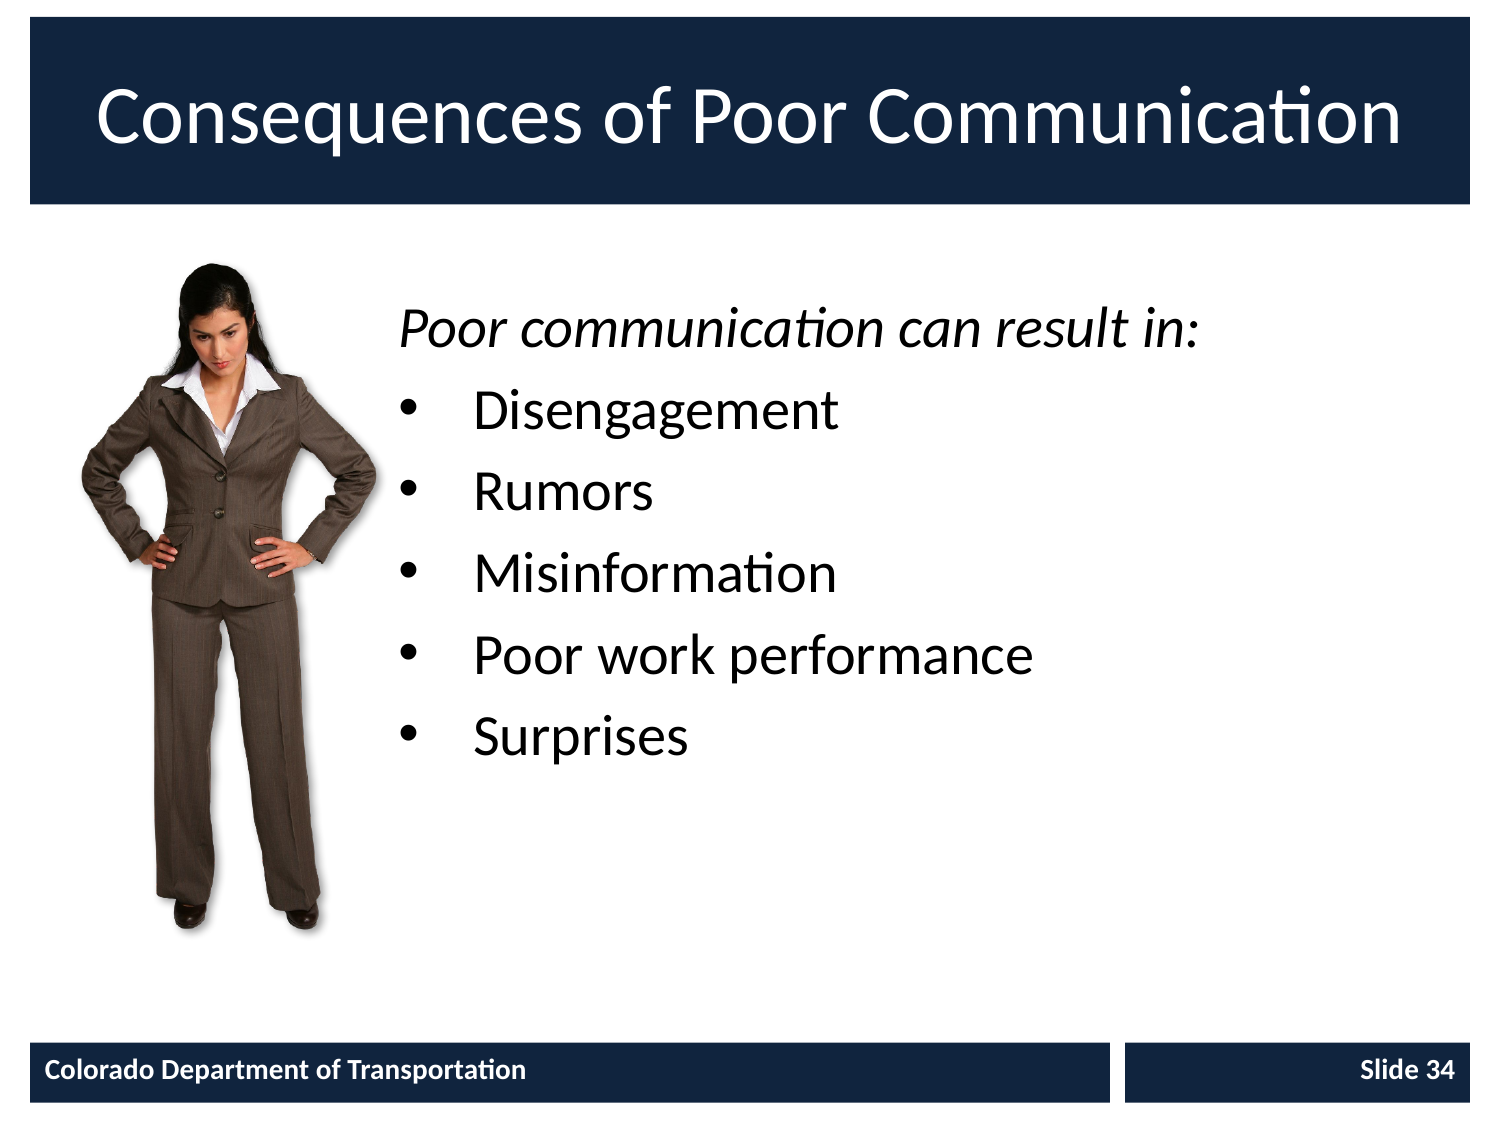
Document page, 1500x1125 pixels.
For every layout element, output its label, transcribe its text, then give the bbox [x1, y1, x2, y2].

list Poor communication can result in: Disengagement Rumors Misinformation Poor work performance Surprises [383, 224, 1471, 1036]
slide_number Slide 34 [1125, 1042, 1470, 1103]
title Consequences of Poor Communication [29, 16, 1471, 205]
footer Colorado Department of Transportation [30, 1042, 1110, 1103]
picture [74, 257, 384, 937]
